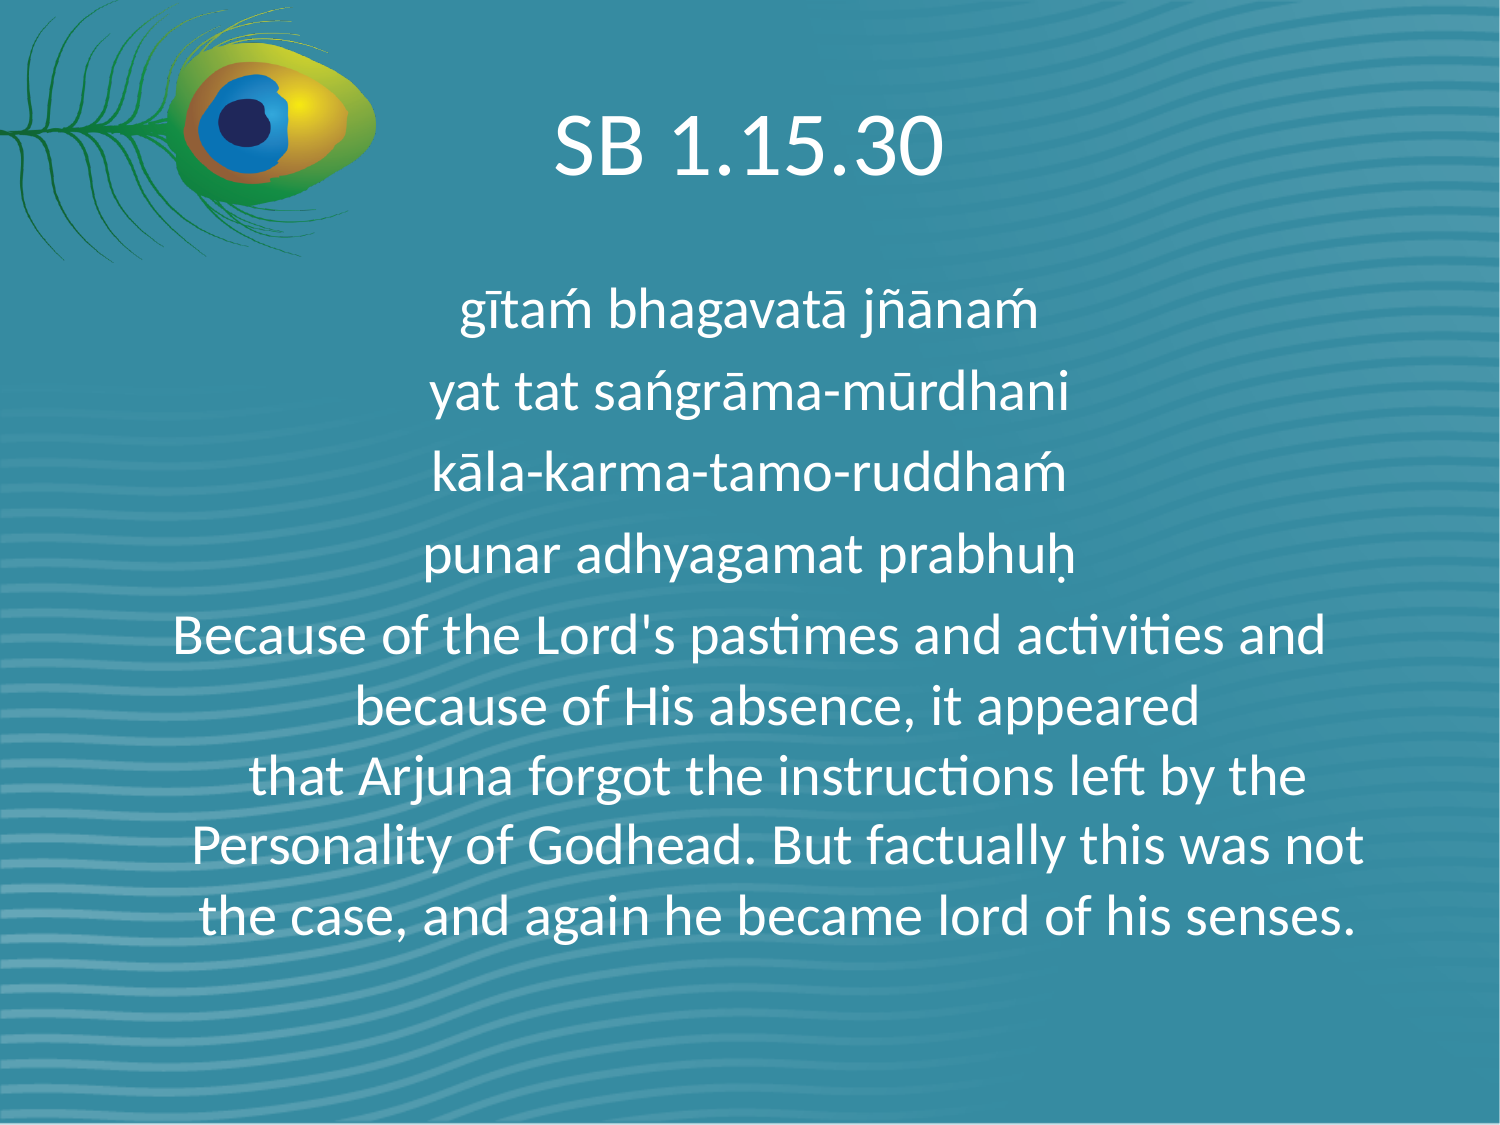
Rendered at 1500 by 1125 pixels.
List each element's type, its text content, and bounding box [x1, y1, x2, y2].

title SB 1.15.30 [74, 44, 1426, 233]
picture [0, 0, 376, 263]
list gītaḿ bhagavatā jñānaḿ yat tat sańgrāma-mūrdhani kāla-karma-tamo-ruddhaḿ punar adhyagamat prabhuḥ Because of the Lord's pastimes and activities and because of His absence, it appeared that Arjuna forgot the instructions left by the Personality of Godhead. But factually this was not the case, and again he became lord of his senses. [74, 262, 1426, 1006]
